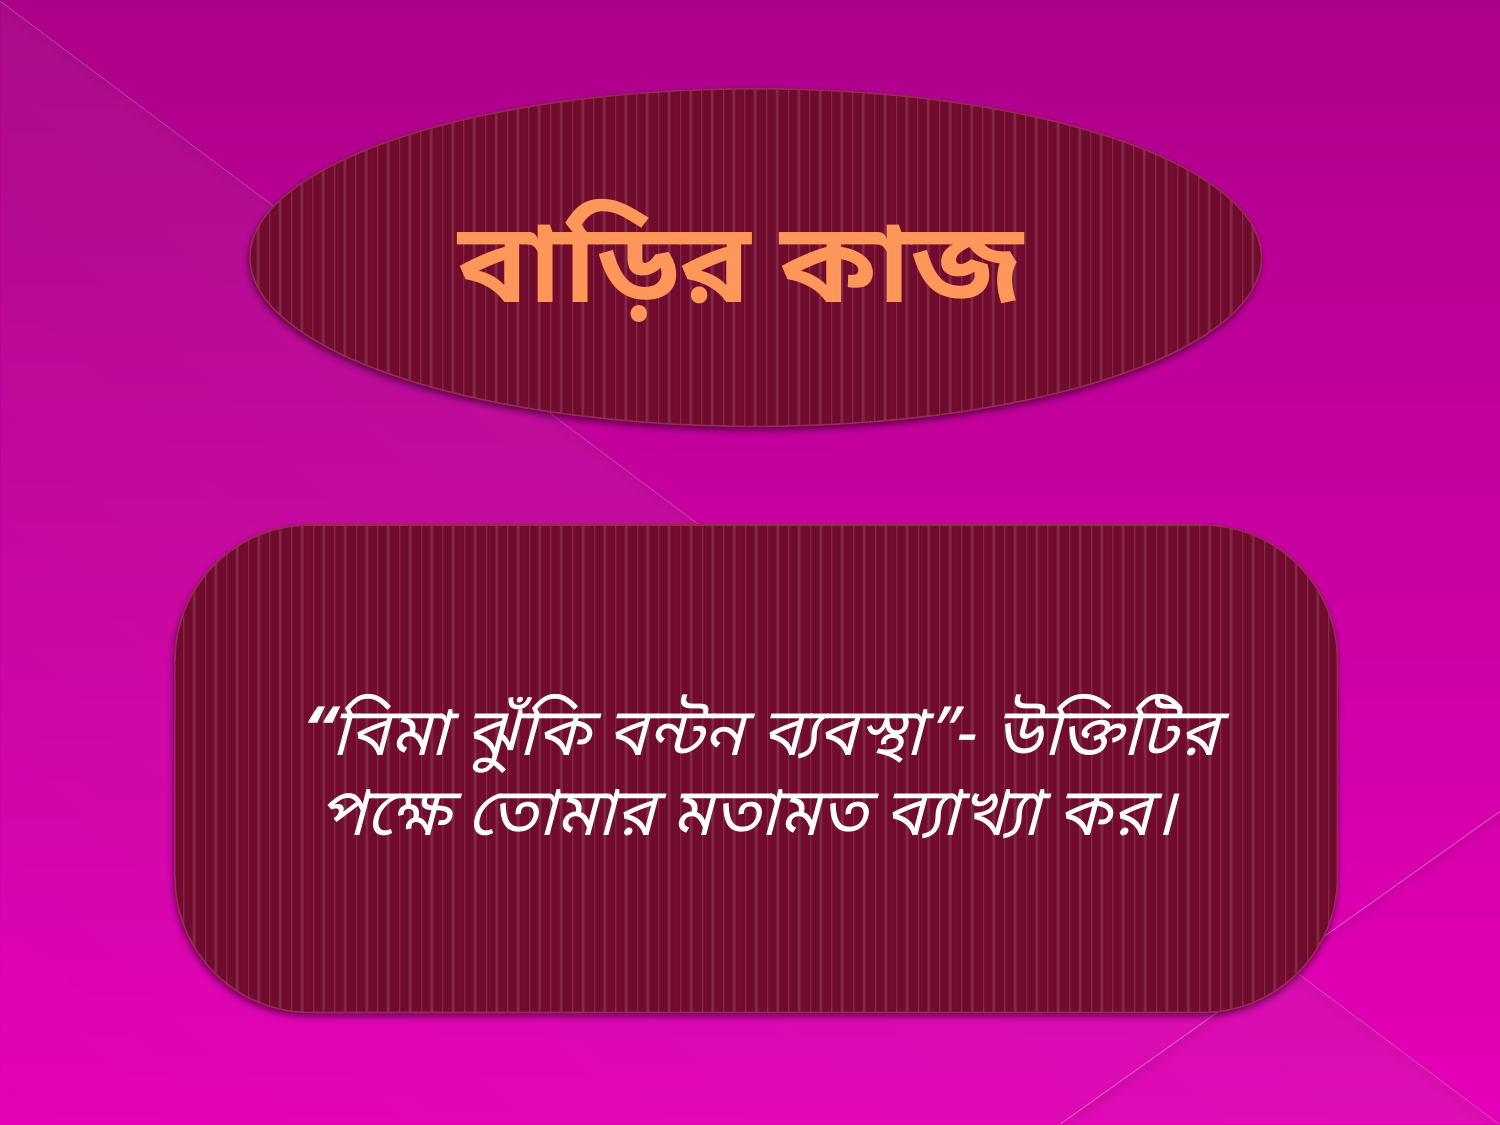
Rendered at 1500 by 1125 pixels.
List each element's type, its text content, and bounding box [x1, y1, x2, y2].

text_box বাড়ির কাজ [249, 87, 1263, 428]
text_box “বিমা ঝুঁকি বন্টন ব্যবস্থা”- উক্তিটির পক্ষে তোমার মতামত ব্যাখ্যা কর। [174, 524, 1339, 1014]
